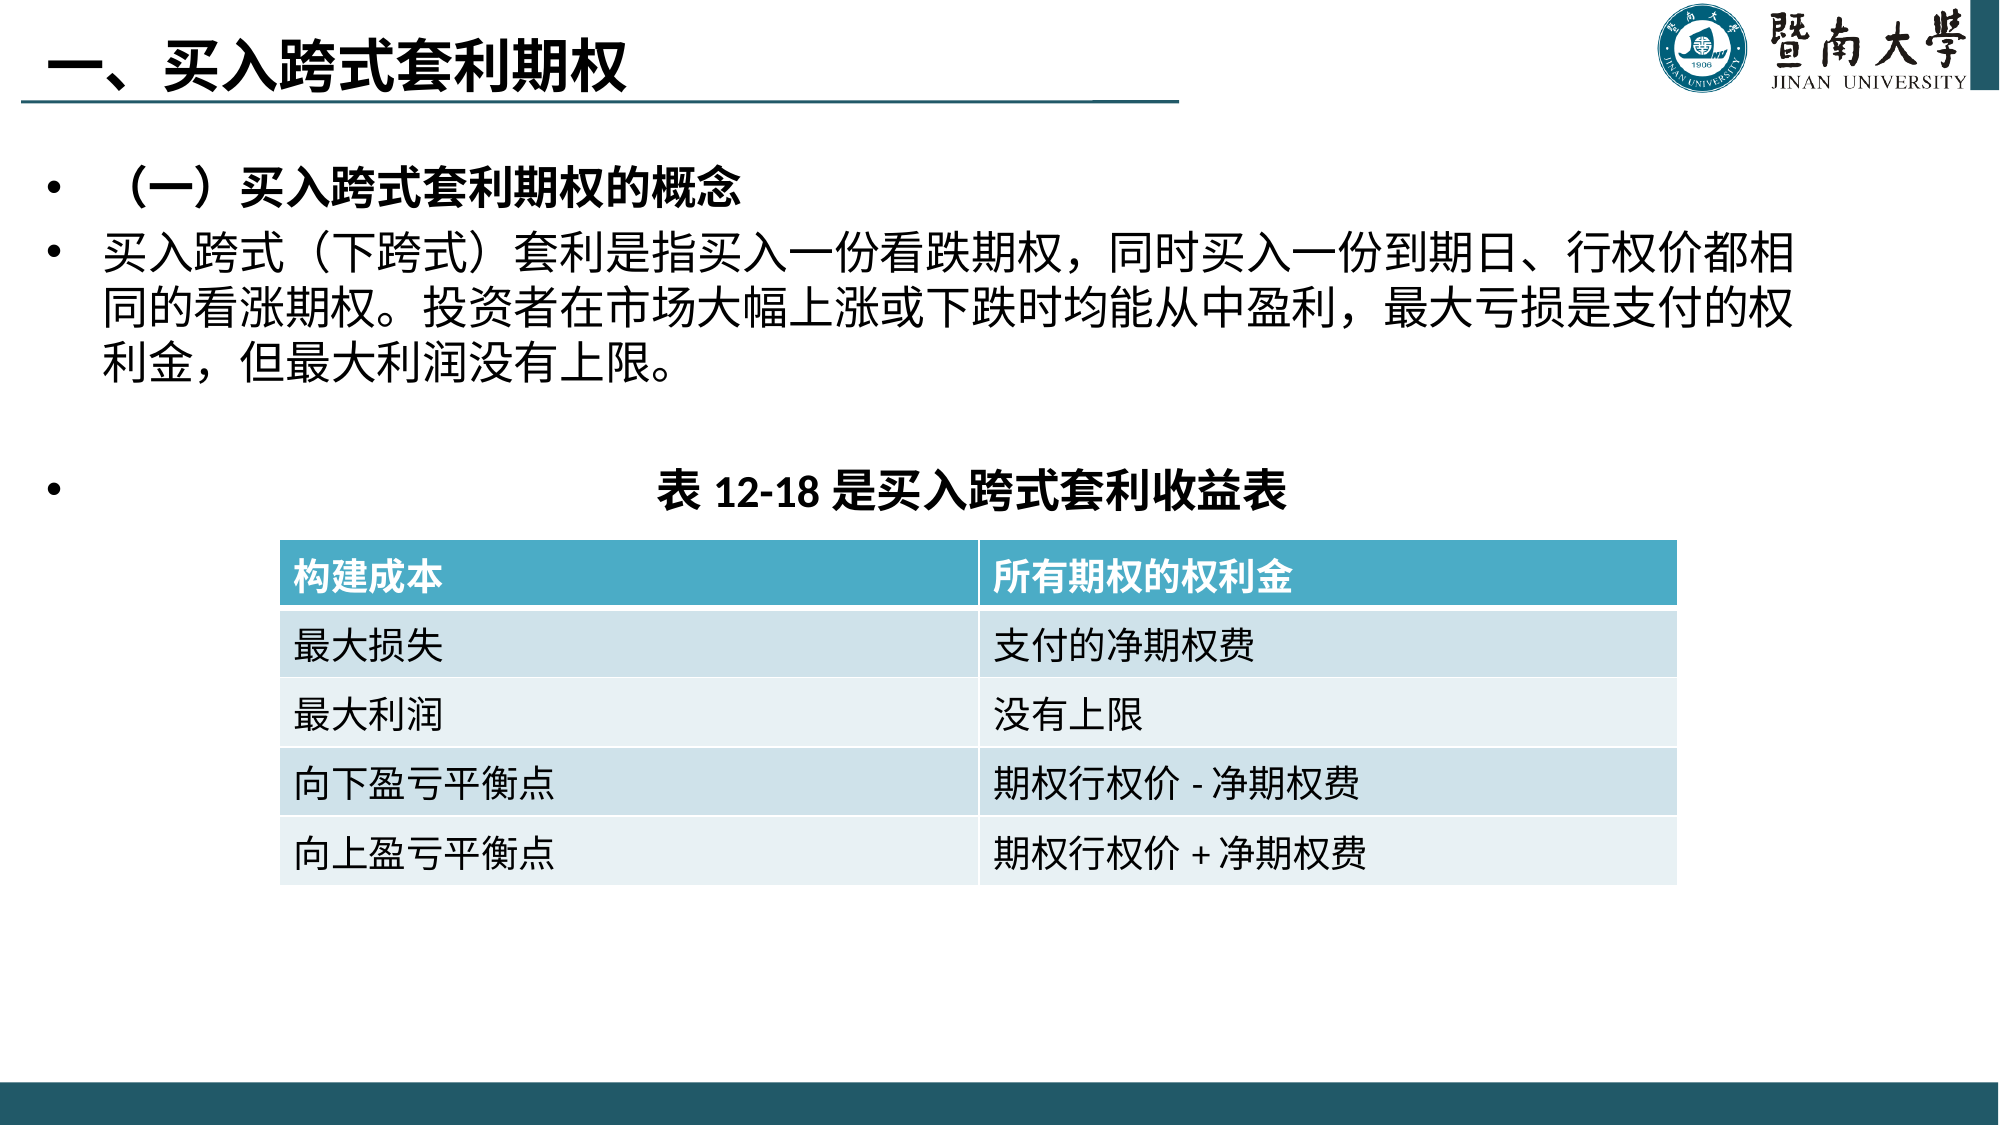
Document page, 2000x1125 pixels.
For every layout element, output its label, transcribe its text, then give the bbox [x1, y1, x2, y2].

table_cell 最大损失 [280, 611, 978, 677]
table_cell 没有上限 [980, 678, 1677, 746]
table_cell 期权行权价+净期权费 [980, 817, 1677, 885]
picture [1664, 3, 1967, 93]
table_cell 期权行权价-净期权费 [980, 748, 1677, 815]
table_cell 最大利润 [280, 678, 978, 746]
table_cell 向下盈亏平衡点 [280, 748, 978, 815]
table_header 构建成本 [280, 540, 978, 605]
table_header 所有期权的权利金 [980, 540, 1677, 605]
table_cell 向上盈亏平衡点 [280, 817, 978, 885]
table_cell 支付的净期权费 [980, 611, 1677, 677]
title 一、买入跨式套利期权 [31, 0, 1664, 134]
picture [1683, 21, 1723, 30]
text_box （一）买入跨式套利期权的概念 买入跨式（下跨式）套利是指买入一份看跌期权，同时买入一份到期日、行权价都相同的看涨期权。投资者在市场大幅上涨或下跌时均能从中盈利，最大亏损是支付的权利金，但最大利润没有上限。 表12-18是买入跨式套利收益表 [30, 30, 1836, 581]
